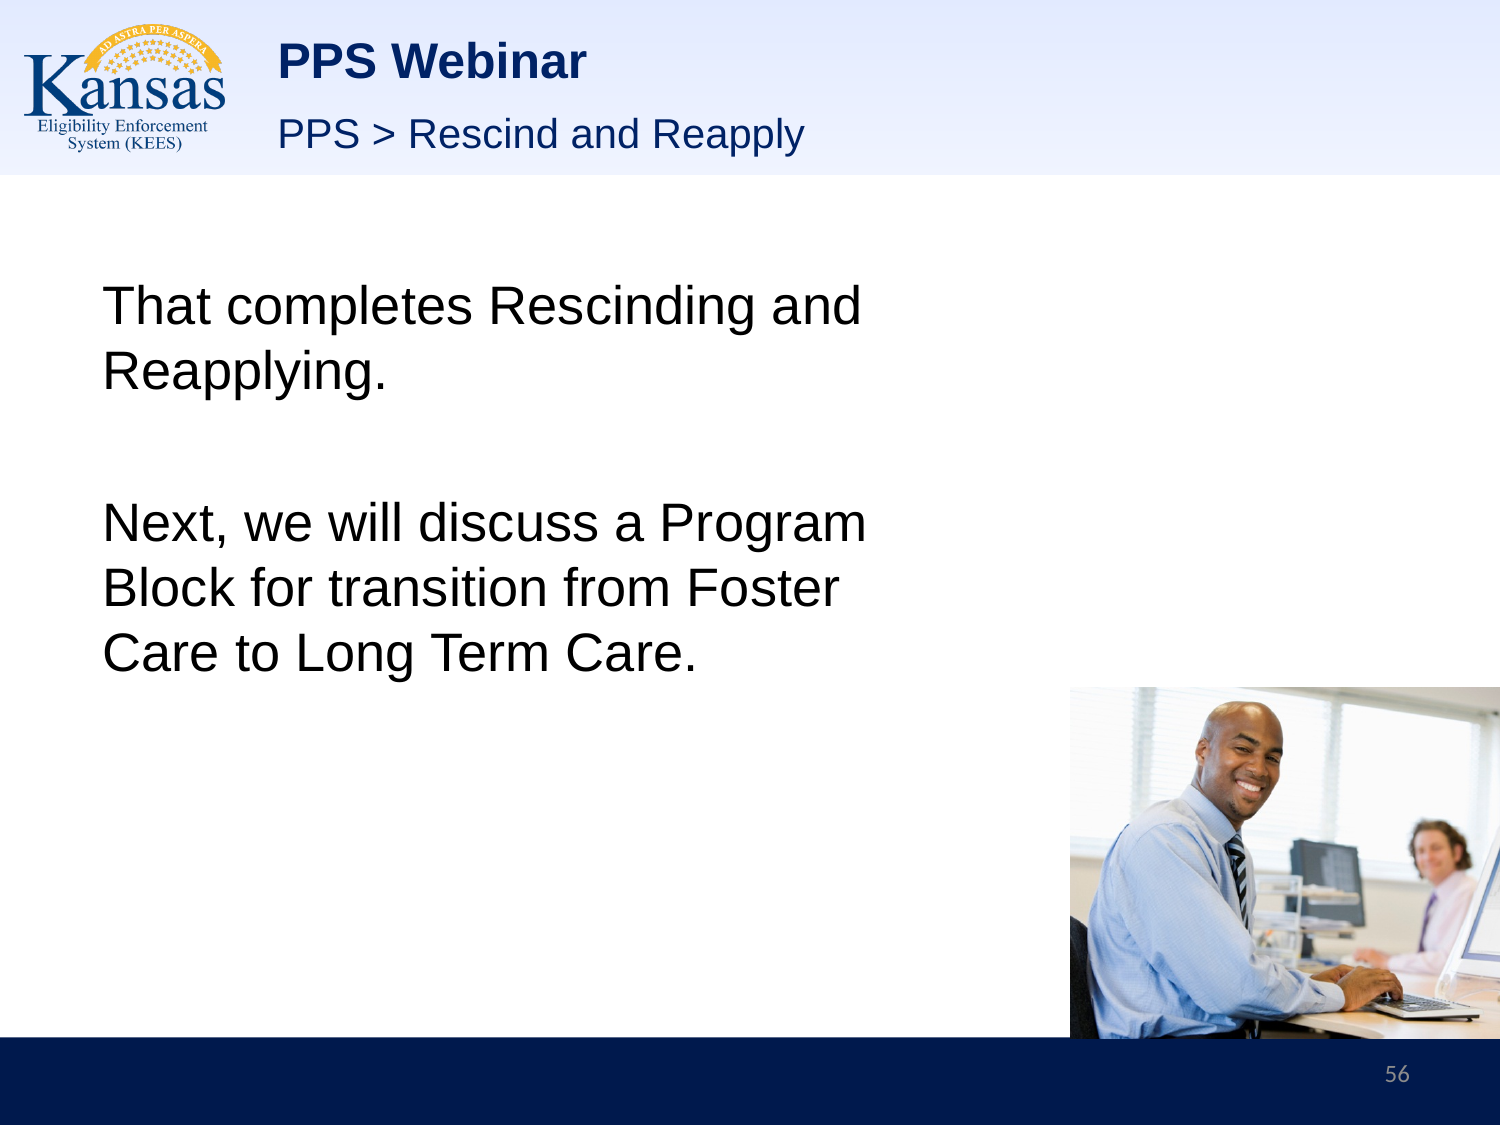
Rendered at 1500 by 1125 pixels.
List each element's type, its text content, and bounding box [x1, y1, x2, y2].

picture [1070, 687, 1500, 1039]
slide_number 56 [1074, 1042, 1425, 1103]
title PPS Webinar [262, 11, 1425, 105]
text_box PPS > Rescind and Reapply [262, 105, 1425, 175]
list That completes Rescinding and Reapplying. Next, we will discuss a Program Block for transition from Foster Care to Long Term Care. [87, 262, 975, 988]
picture [24, 24, 225, 154]
